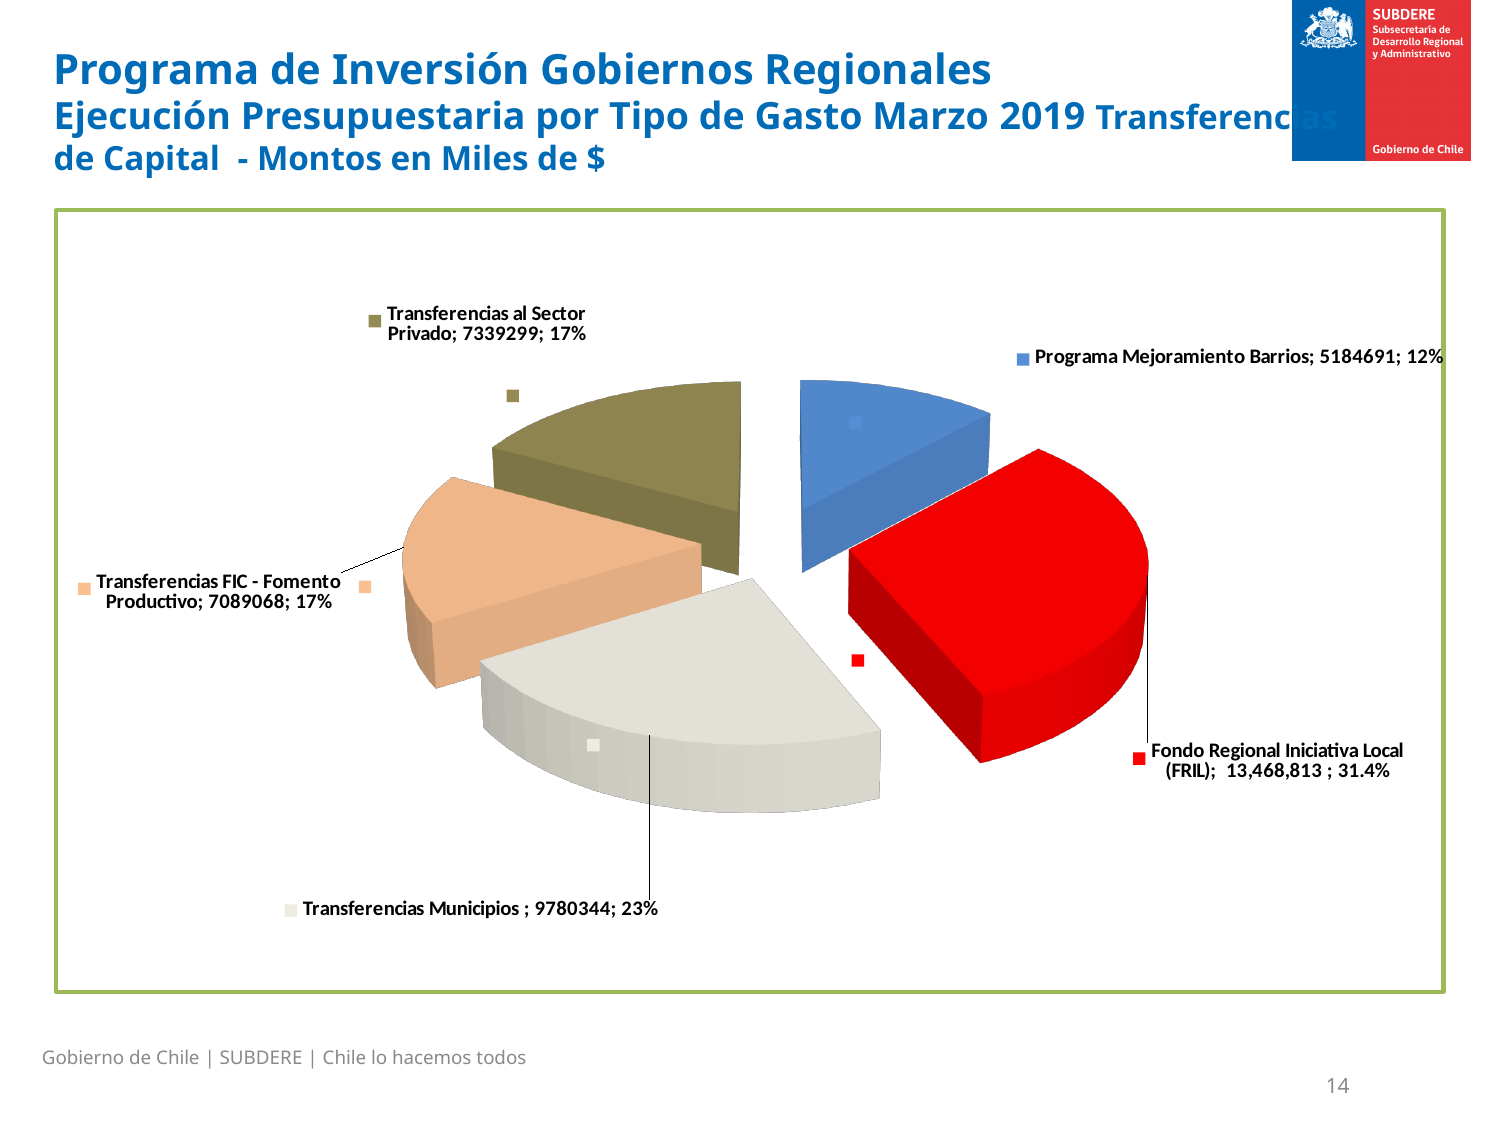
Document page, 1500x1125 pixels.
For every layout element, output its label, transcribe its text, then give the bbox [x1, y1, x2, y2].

text_box Gobierno de Chile | SUBDERE | Chile lo hacemos todos [27, 1037, 999, 1079]
chart [54, 207, 1446, 995]
text_box Programa de Inversión Gobiernos Regionales Ejecución Presupuestaria por Tipo de Gasto Marzo 2019 Transferencias de Capital - Montos en Miles de $ [38, 35, 1381, 226]
slide_number 14 [1014, 1070, 1365, 1103]
picture [1292, 0, 1471, 161]
